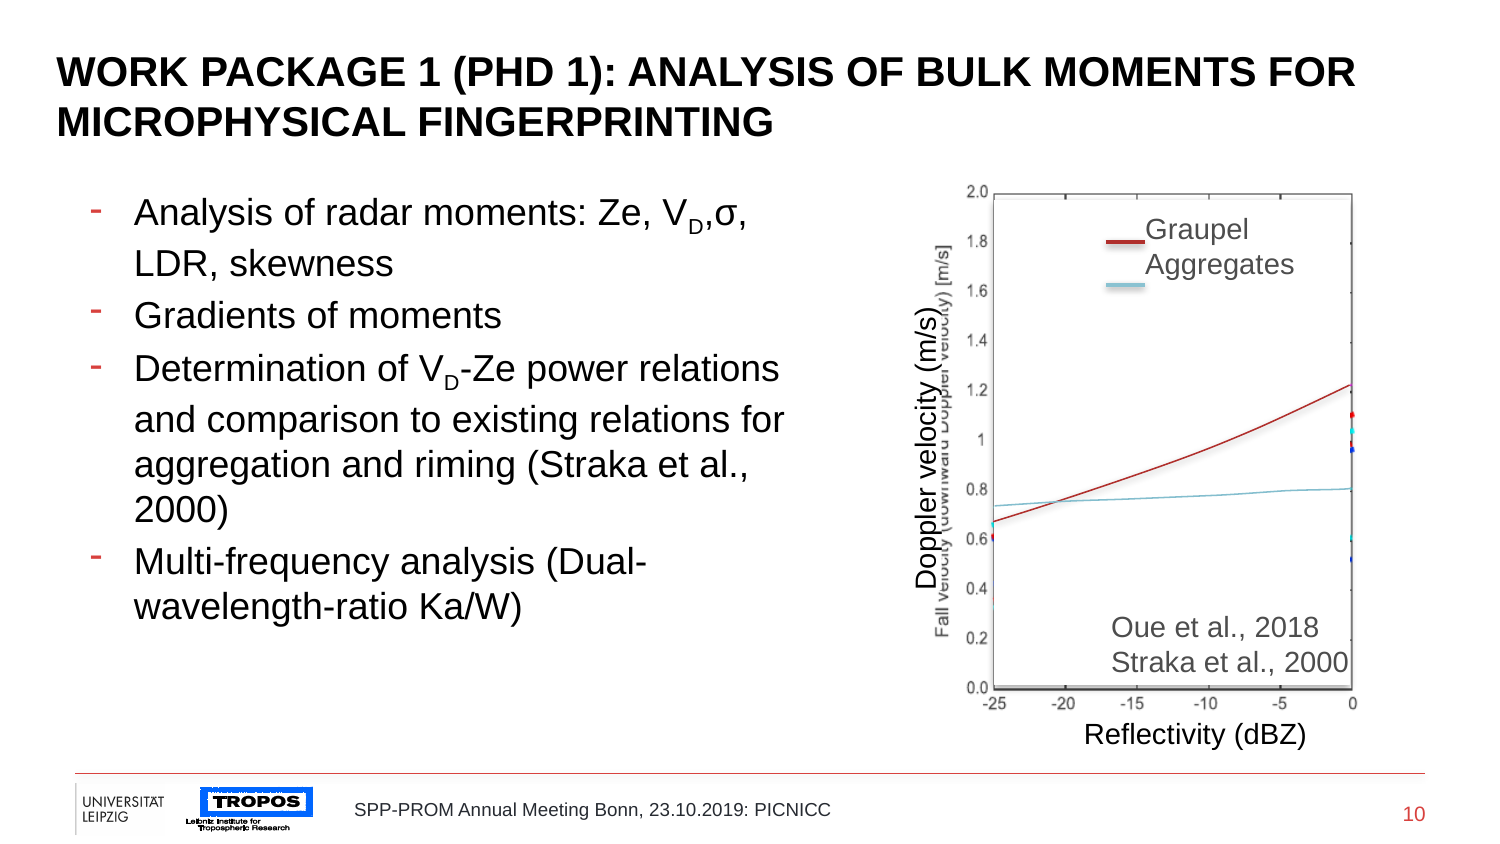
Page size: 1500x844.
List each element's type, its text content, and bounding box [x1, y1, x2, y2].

picture [75, 782, 165, 836]
list Analysis of radar moments: Ze, VD,σ, LDR, skewness Gradients of moments Determination of VD-Ze power relations and comparison to existing relations for aggregation and riming (Straka et al., 2000) Multi-frequency analysis (Dual-wavelength-ratio Ka/W) [75, 180, 840, 735]
slide_number 10 [1303, 800, 1426, 834]
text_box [906, 174, 1443, 768]
title Work package 1 (PhD 1): ANALYSIS OF BULK MOMENTS FOR MICROPHYSICAL FINGERPRINTING [41, 27, 1393, 153]
